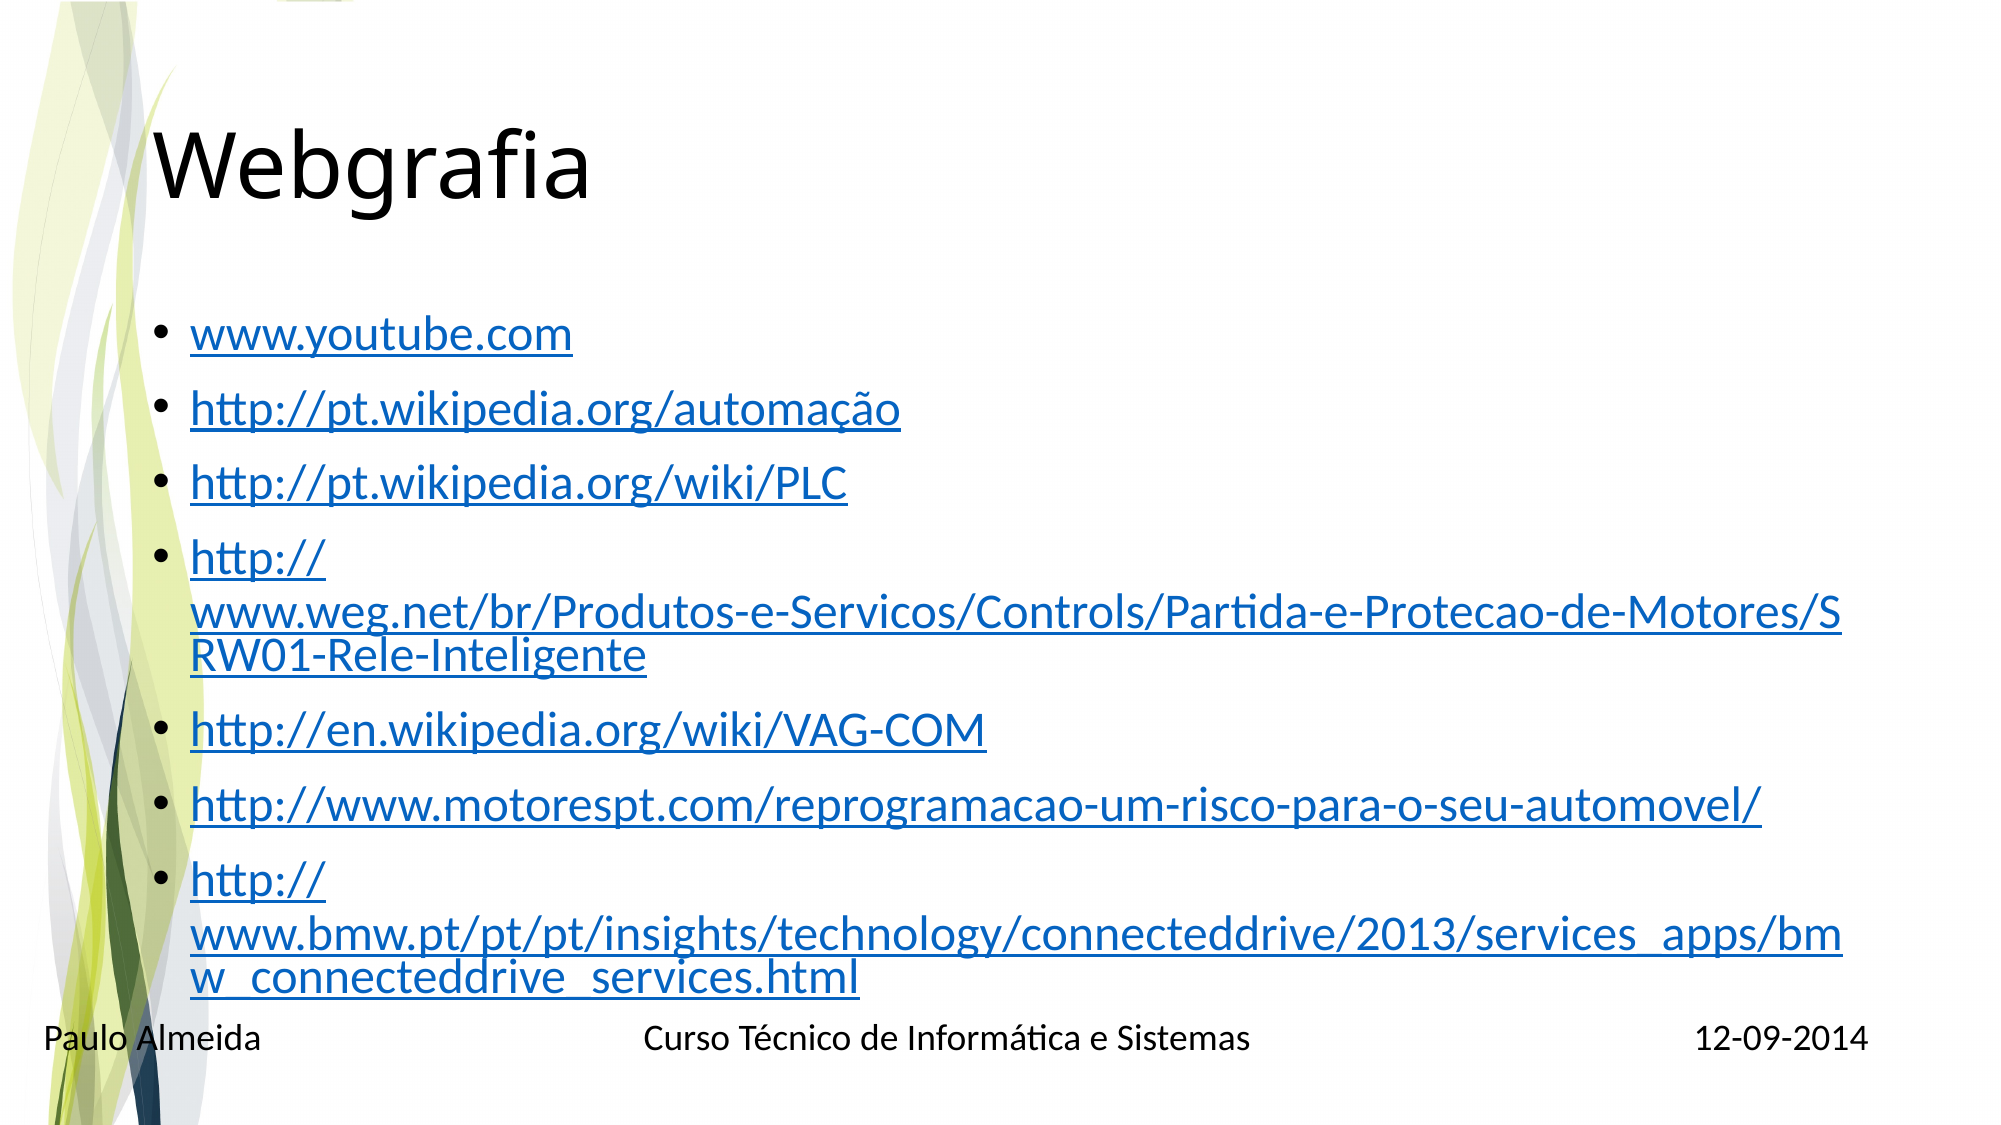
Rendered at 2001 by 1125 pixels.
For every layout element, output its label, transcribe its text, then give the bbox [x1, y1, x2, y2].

text_box Paulo Almeida Curso Técnico de Informática e Sistemas 12-09-2014 [28, 1005, 1972, 1066]
title Webgrafia [137, 59, 1863, 278]
picture [0, 0, 2001, 1125]
list www.youtube.com http://pt.wikipedia.org/automação http://pt.wikipedia.org/wiki/PLC http://www.weg.net/br/Produtos-e-Servicos/Controls/Partida-e-Protecao-de-Motores/SRW01-Rele-Inteligente http://en.wikipedia.org/wiki/VAG-COM http://www.motorespt.com/reprogramacao-um-risco-para-o-seu-automovel/ http://www.bmw.pt/pt/pt/insights/technology/connecteddrive/2013/services_apps/bmw_connecteddrive_services.html [137, 299, 1863, 1005]
